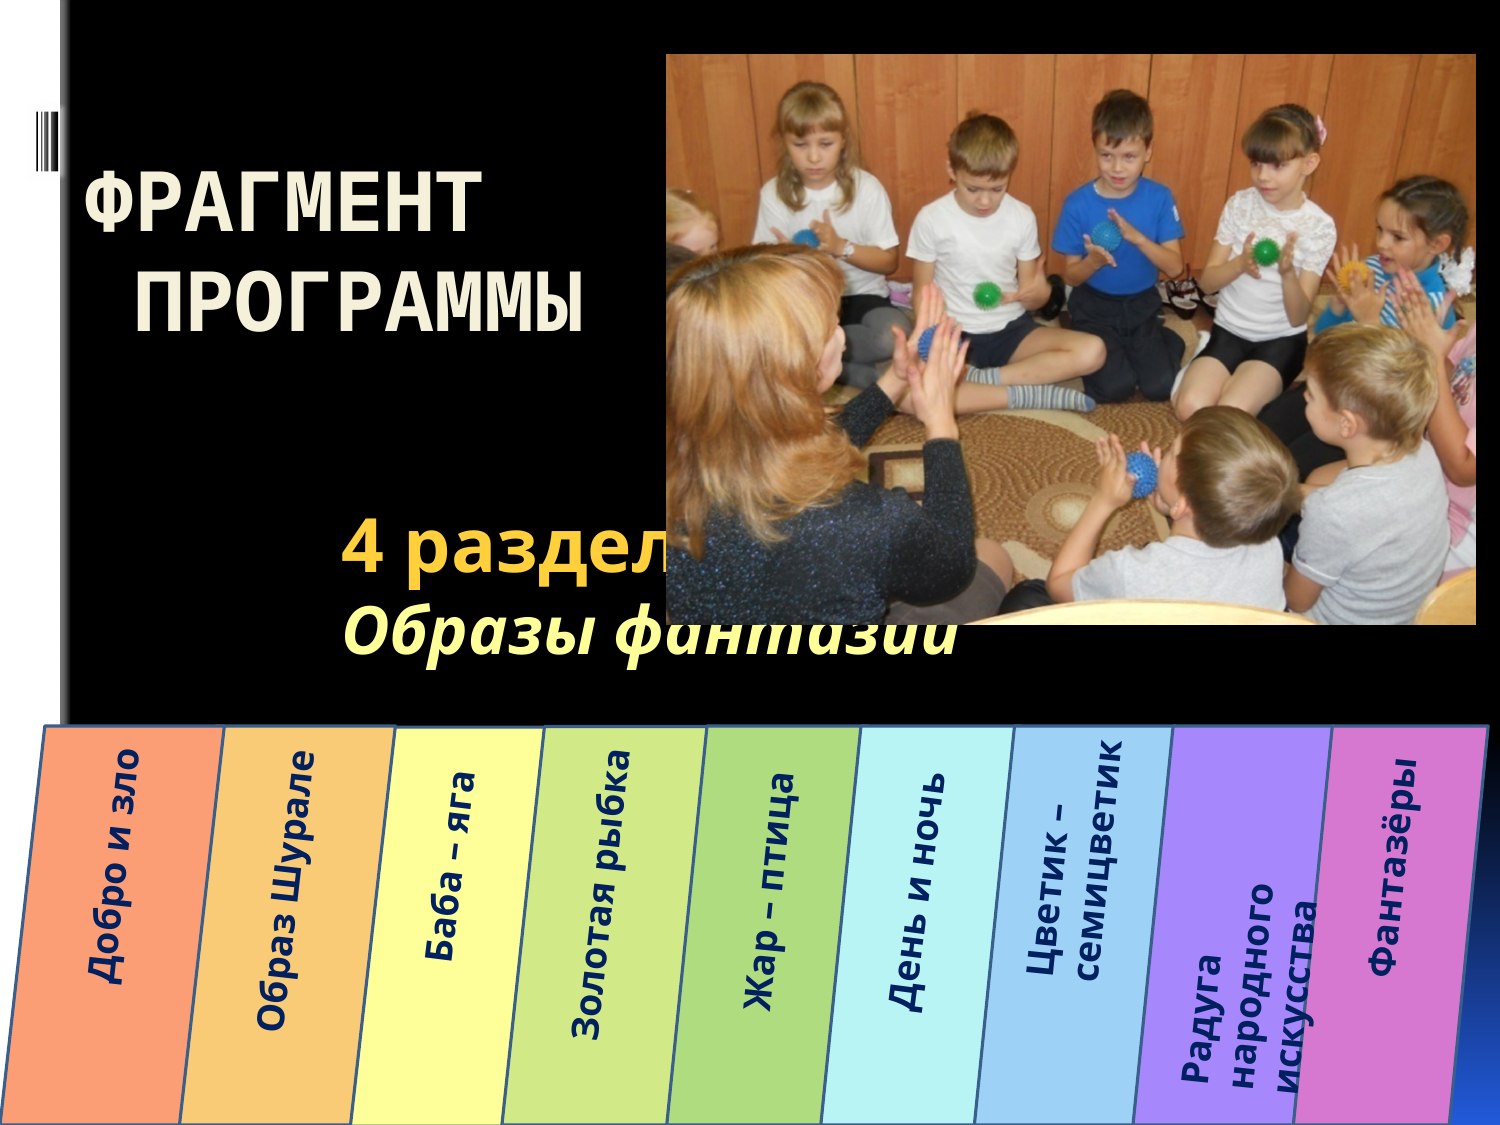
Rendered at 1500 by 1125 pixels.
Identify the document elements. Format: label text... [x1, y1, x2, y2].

text_box [1131, 724, 1293, 1125]
text_box Цветик – семицветик [1006, 684, 1142, 1000]
text_box Жар – птица [723, 753, 811, 1029]
text_box Золотая рыбка [551, 729, 647, 1060]
text_box [0, 724, 226, 1125]
text_box [500, 724, 706, 1125]
text_box Образ Шурале [236, 731, 331, 1051]
title Фрагмент программы [70, 140, 657, 494]
text_box [972, 724, 1172, 1125]
text_box [665, 724, 860, 1125]
text_box Баба – яга [404, 751, 492, 981]
text_box [1210, 724, 1331, 737]
text_box [353, 725, 543, 1125]
text_box [819, 724, 1013, 1125]
text_box Добро и зло [67, 729, 157, 1001]
text_box [182, 724, 397, 1125]
subtitle 4 раздел Образы фантазии [324, 562, 1440, 675]
text_box Радуга народного искусства [1161, 723, 1349, 1113]
picture [666, 54, 1477, 625]
text_box День и ночь [867, 753, 963, 1029]
text_box [1291, 724, 1490, 1125]
text_box Фантазёры [1347, 739, 1433, 996]
